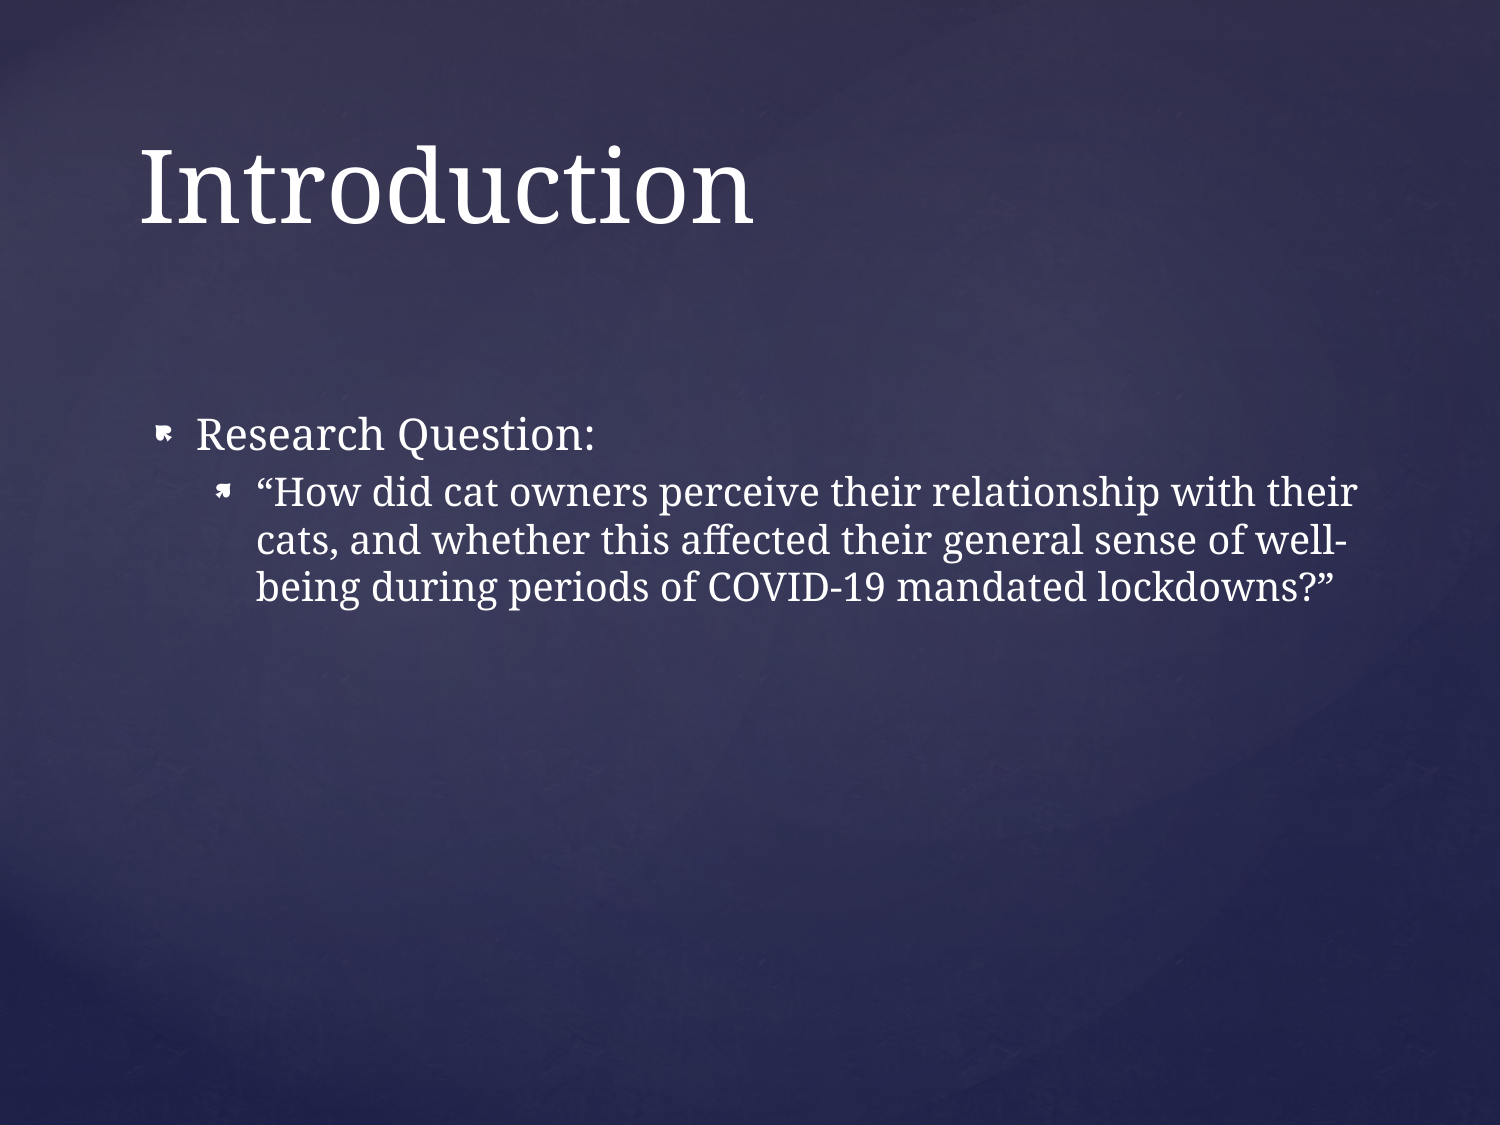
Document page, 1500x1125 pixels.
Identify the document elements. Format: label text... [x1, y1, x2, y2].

title Introduction [123, 101, 1362, 252]
list Research Question: “How did cat owners perceive their relationship with their cats, and whether this affected their general sense of well-being during periods of COVID-19 mandated lockdowns?” [135, 269, 1412, 870]
